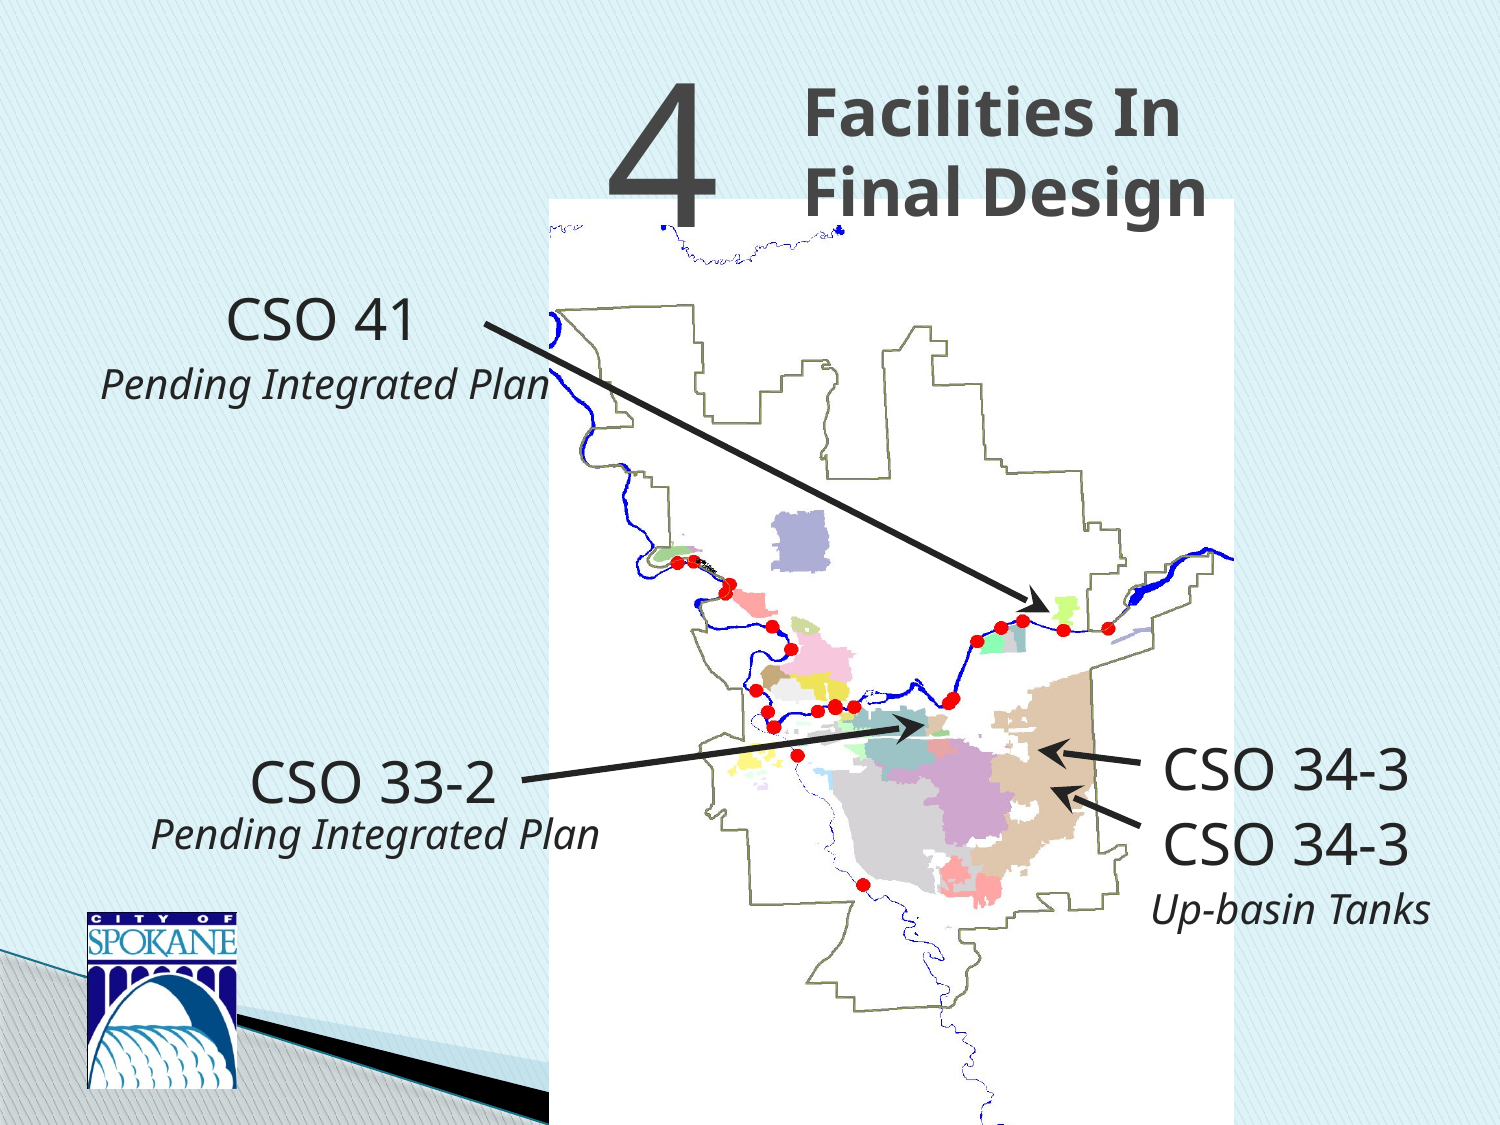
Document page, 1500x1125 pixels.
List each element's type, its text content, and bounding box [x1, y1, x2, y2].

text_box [1049, 787, 1138, 826]
text_box CSO 34-3 [1239, 725, 1463, 810]
text_box 4 [512, 37, 813, 275]
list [549, 199, 1234, 1125]
text_box Pending Integrated Plan [99, 350, 481, 415]
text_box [487, 324, 1051, 613]
picture [87, 912, 238, 1090]
title Facilities In Final Design [813, 62, 1325, 238]
text_box CSO 41 [224, 275, 450, 350]
text_box Up-basin Tanks [1239, 875, 1438, 940]
text_box Pending Integrated Plan [150, 800, 543, 865]
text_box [524, 724, 926, 781]
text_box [1037, 749, 1138, 763]
text_box CSO 33-2 [249, 737, 525, 800]
text_box CSO 34-3 [1239, 810, 1463, 885]
